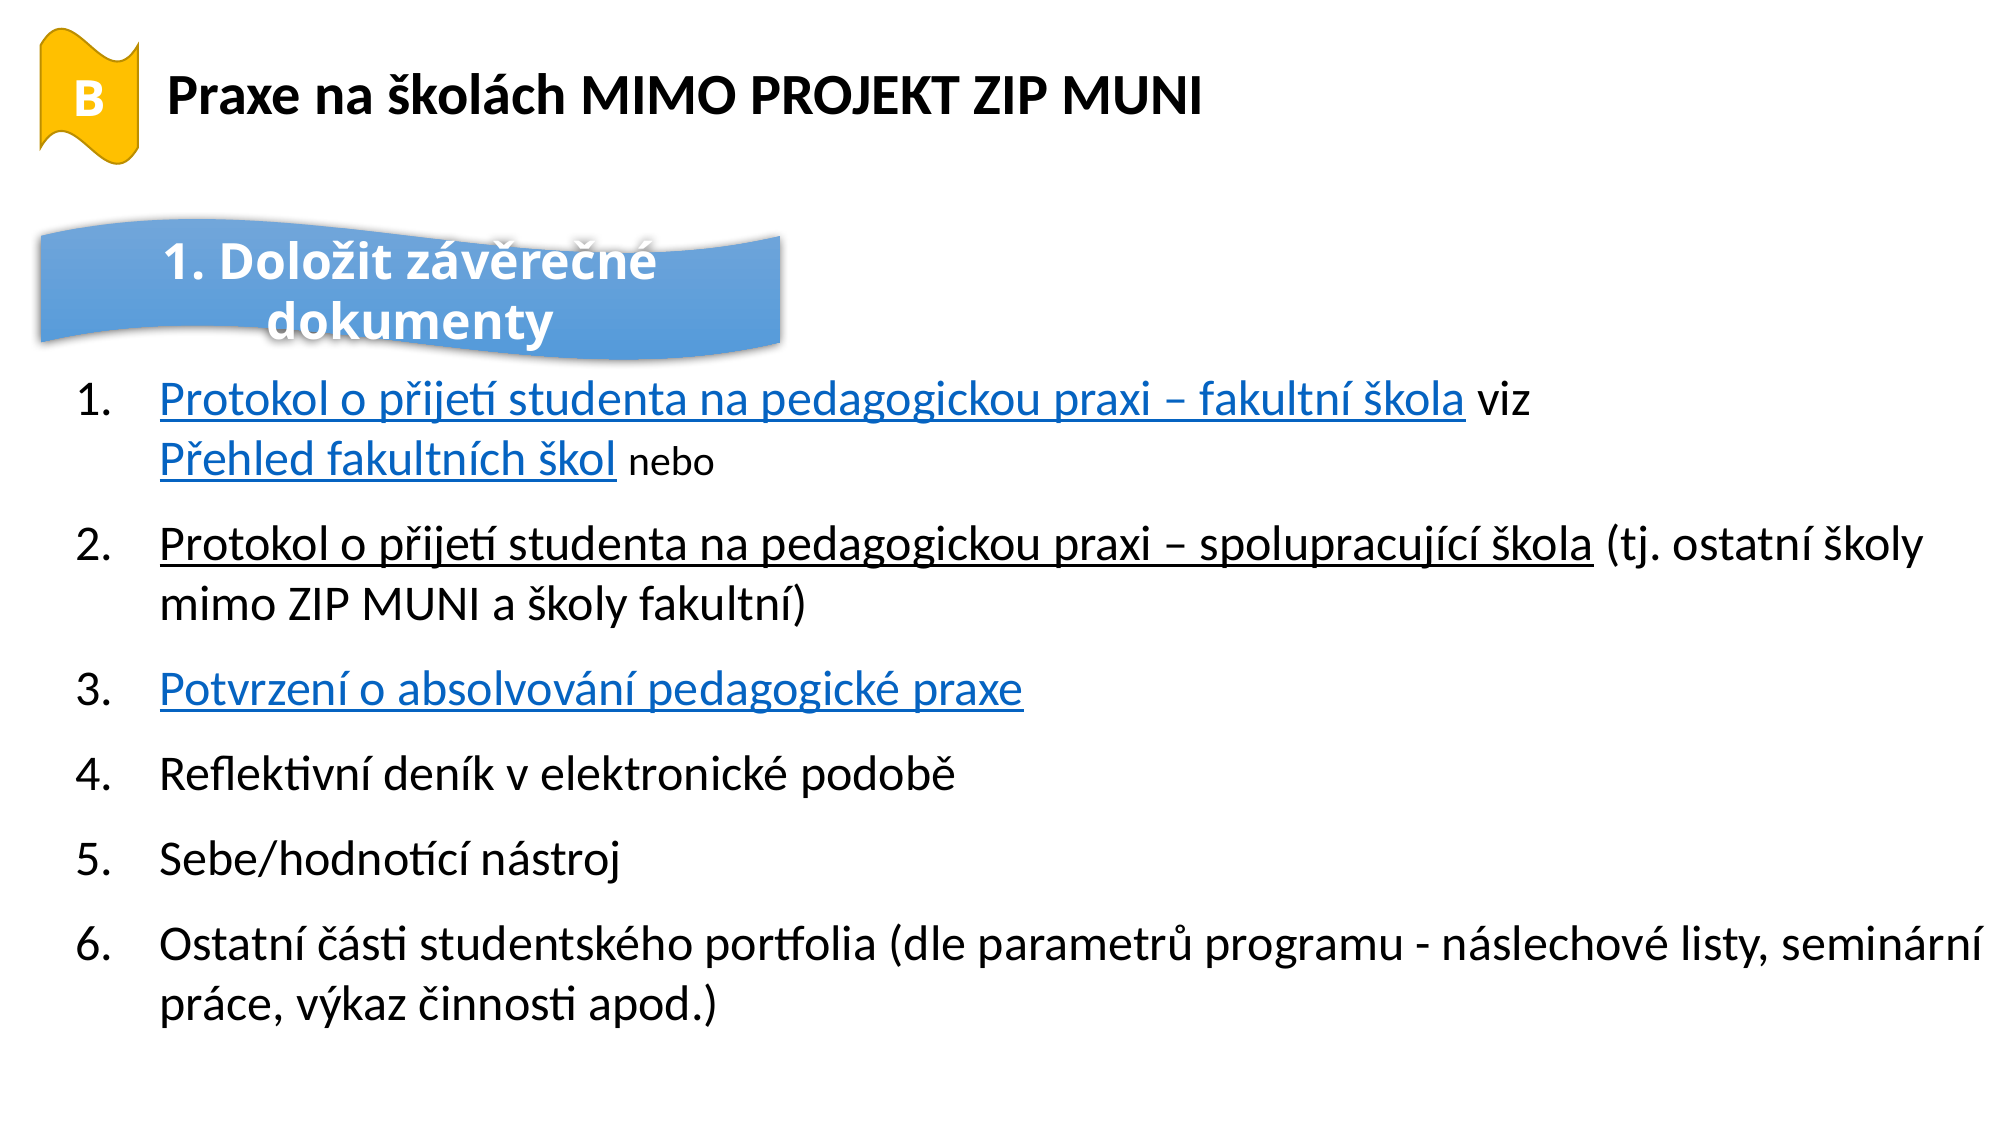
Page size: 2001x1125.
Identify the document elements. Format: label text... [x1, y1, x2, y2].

text_box 1. Doložit závěrečné dokumenty [40, 219, 781, 360]
text_box B [39, 27, 139, 165]
text_box Praxe na školách MIMO PROJEKT ZIP MUNI Protokol o přijetí studenta na pedagogickou praxi – fakultní škola viz Přehled fakultních škol nebo Protokol o přijetí studenta na pedagogickou praxi – spolupracující škola (tj. ostatní školy mimo ZIP MUNI a školy fakultní) Potvrzení o absolvování pedagogické praxe Reflektivní deník v elektronické podobě Sebe/hodnotící nástroj Ostatní části studentského portfolia (dle parametrů programu - náslechové listy, seminární práce, výkaz činnosti apod.) [60, 48, 2000, 1039]
